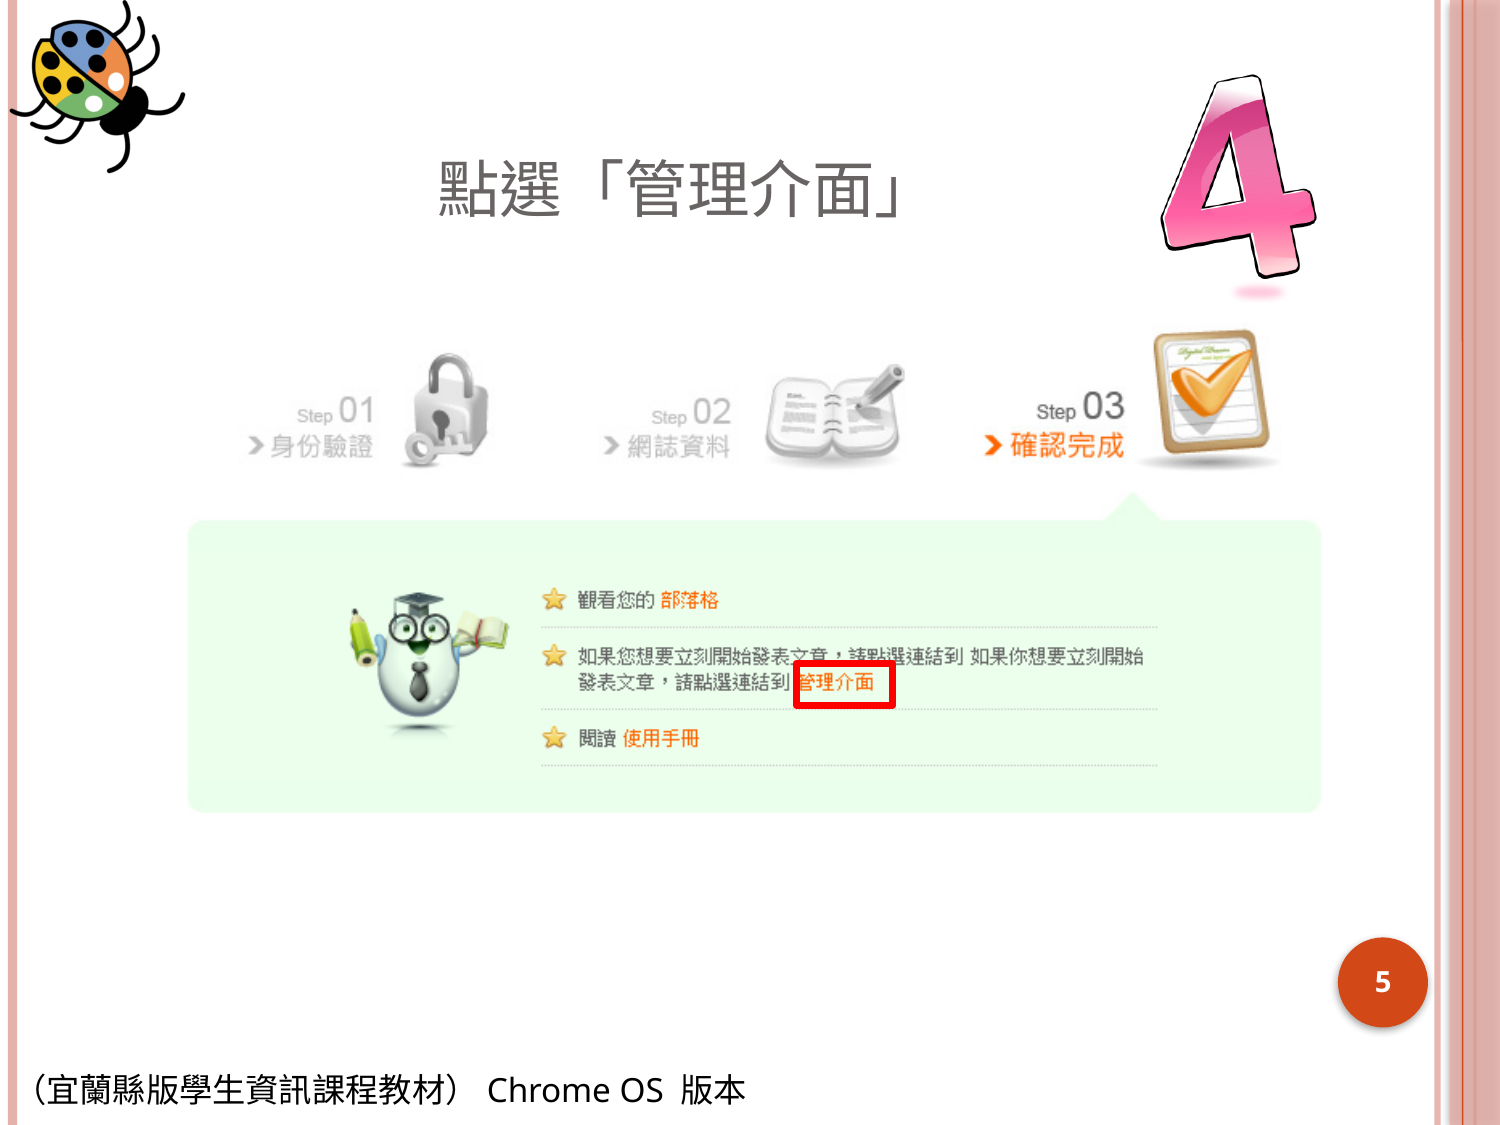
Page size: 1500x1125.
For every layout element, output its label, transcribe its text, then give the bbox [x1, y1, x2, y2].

picture [1118, 66, 1356, 304]
title 點選「管理介面」 [75, 45, 1300, 233]
picture [0, 0, 169, 176]
slide_number 5 [1333, 940, 1434, 1027]
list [137, 301, 1356, 844]
